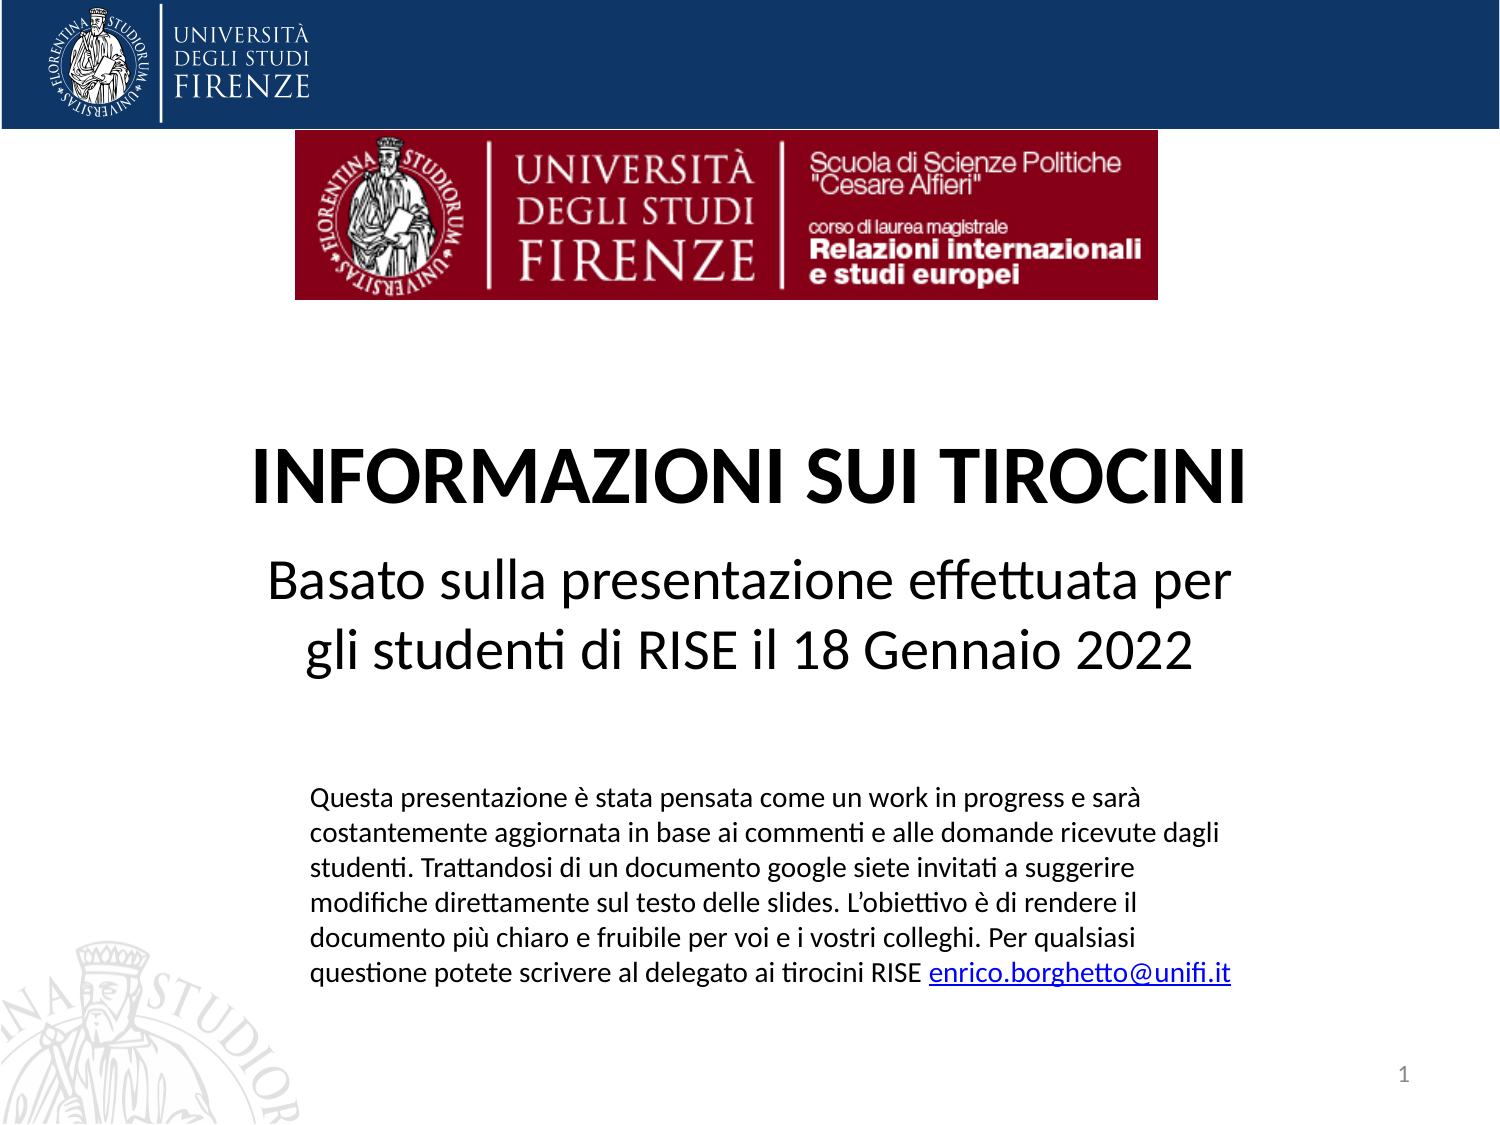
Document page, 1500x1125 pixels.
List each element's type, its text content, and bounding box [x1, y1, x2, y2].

text_box Questa presentazione è stata pensata come un work in progress e sarà costantemente aggiornata in base ai commenti e alle domande ricevute dagli studenti. Trattandosi di un documento google siete invitati a suggerire modifiche direttamente sul testo delle slides. L’obiettivo è di rendere il documento più chiaro e fruibile per voi e i vostri colleghi. Per qualsiasi questione potete scrivere al delegato ai tirocini RISE enrico.borghetto@unifi.it [295, 762, 1258, 1015]
subtitle Basato sulla presentazione effettuata per gli studenti di RISE il 18 Gennaio 2022 [245, 533, 1255, 703]
picture [0, 846, 355, 1125]
title INFORMAZIONI SUI TIROCINI [112, 349, 1388, 591]
picture [0, 0, 1500, 300]
slide_number 1 [1074, 1042, 1425, 1103]
